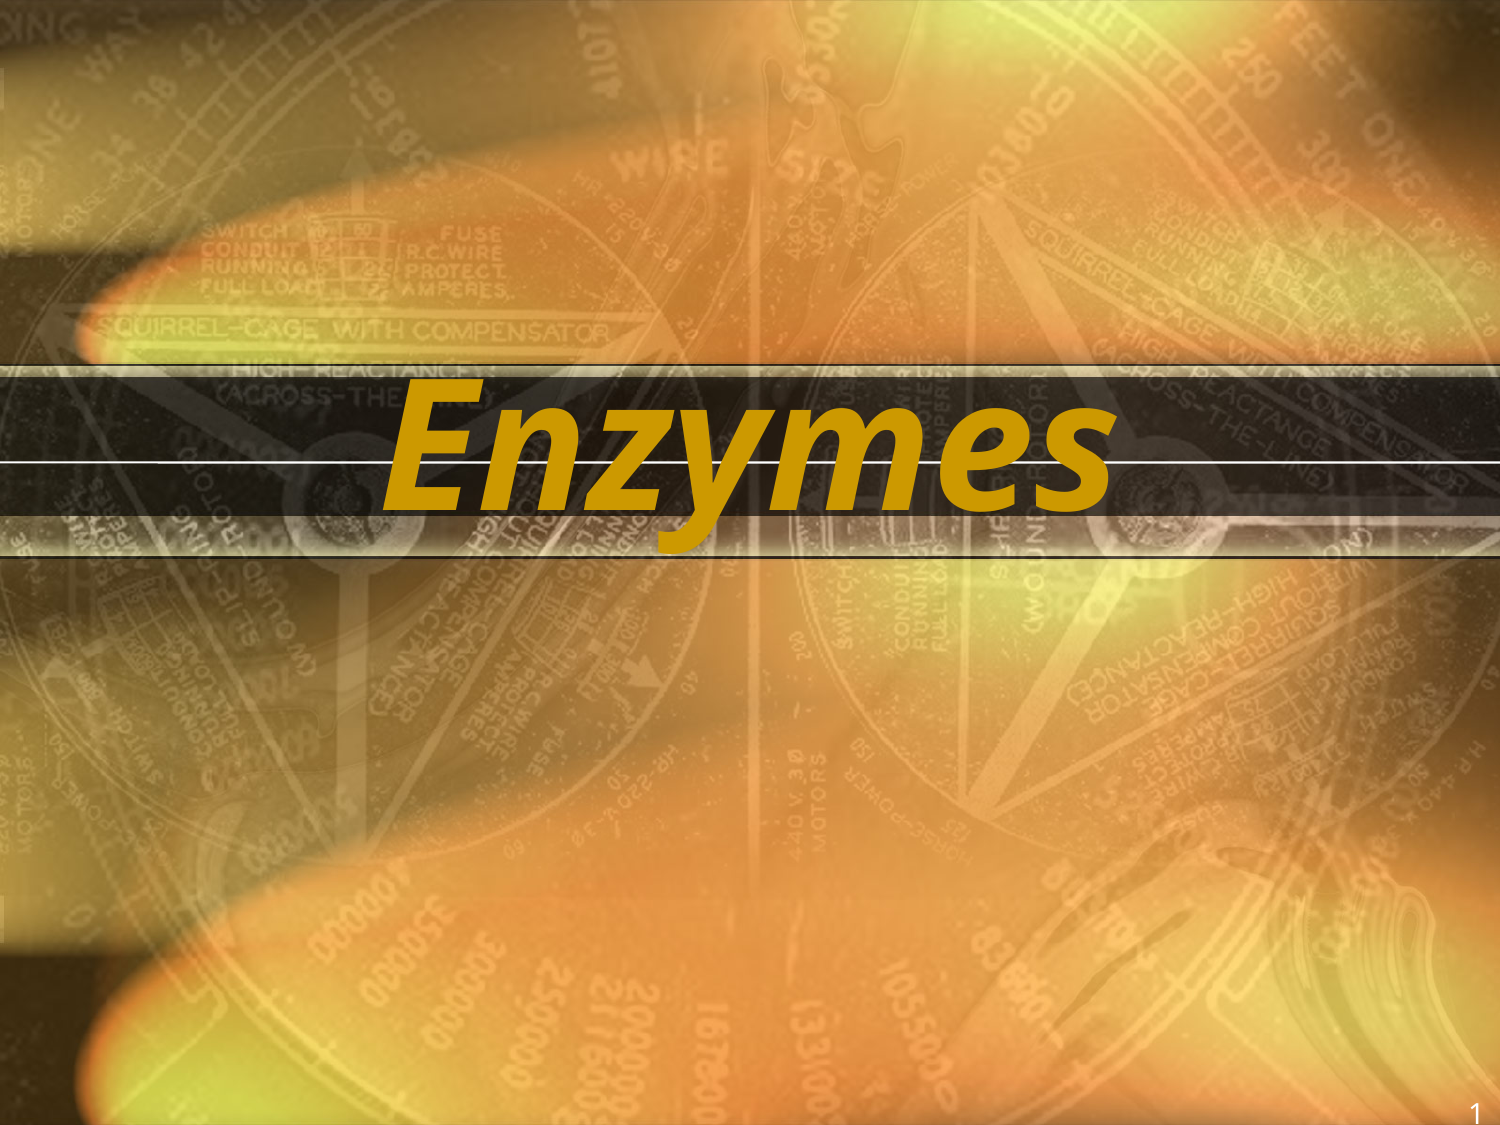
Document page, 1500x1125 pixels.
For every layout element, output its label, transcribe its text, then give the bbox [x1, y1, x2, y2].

slide_number 1 [1187, 1087, 1500, 1125]
title Enzymes [0, 387, 1500, 488]
picture [0, 488, 1500, 1125]
picture [0, 0, 1500, 387]
